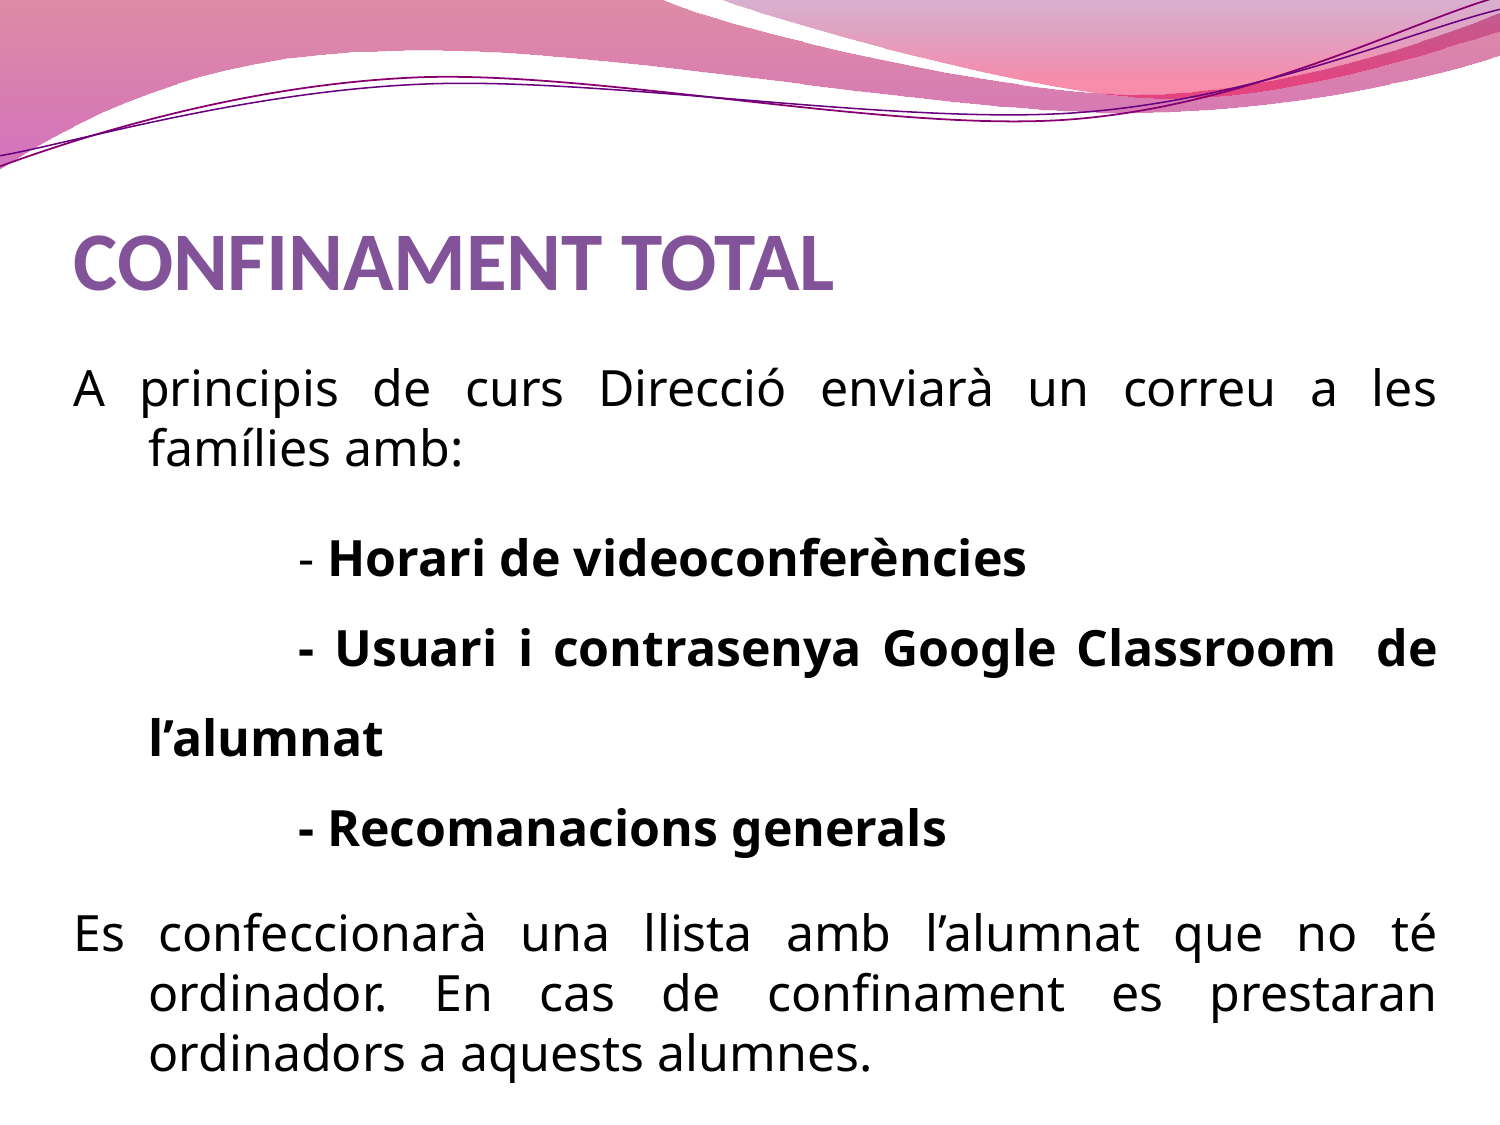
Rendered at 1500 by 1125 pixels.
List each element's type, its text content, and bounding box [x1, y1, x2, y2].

text_box CONFINAMENT TOTAL A principis de curs Direcció enviarà un correu a les famílies amb: - Horari de videoconferències - Usuari i contrasenya Google Classroom de l’alumnat - Recomanacions generals Es confeccionarà una l​lista amb l’alumnat que no té ordinador. En cas de confinament es prestaran ordinadors a aquests alumnes. [58, 199, 1453, 1090]
